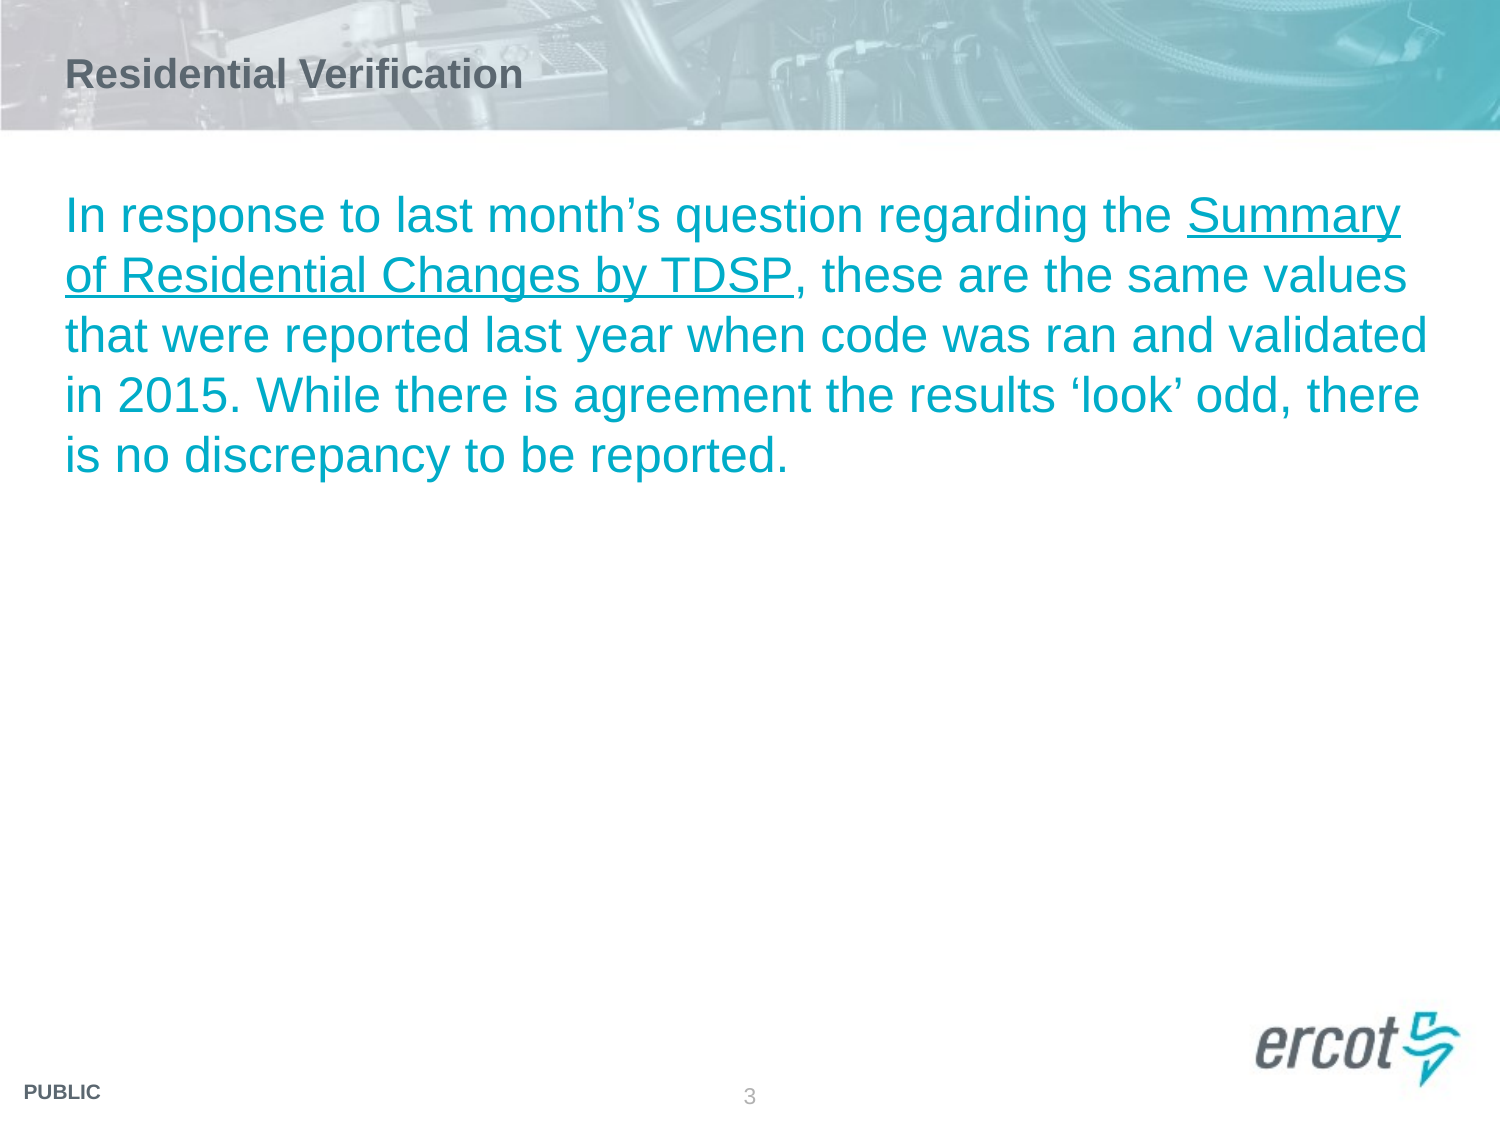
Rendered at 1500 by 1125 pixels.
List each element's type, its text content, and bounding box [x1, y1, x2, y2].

title Residential Verification [50, 39, 1425, 125]
picture [0, 0, 1500, 1125]
slide_number 3 [712, 1077, 788, 1113]
list In response to last month’s question regarding the Summary of Residential Changes by TDSP, these are the same values that were reported last year when code was ran and validated in 2015. While there is agreement the results ‘look’ odd, there is no discrepancy to be reported. [50, 174, 1450, 972]
